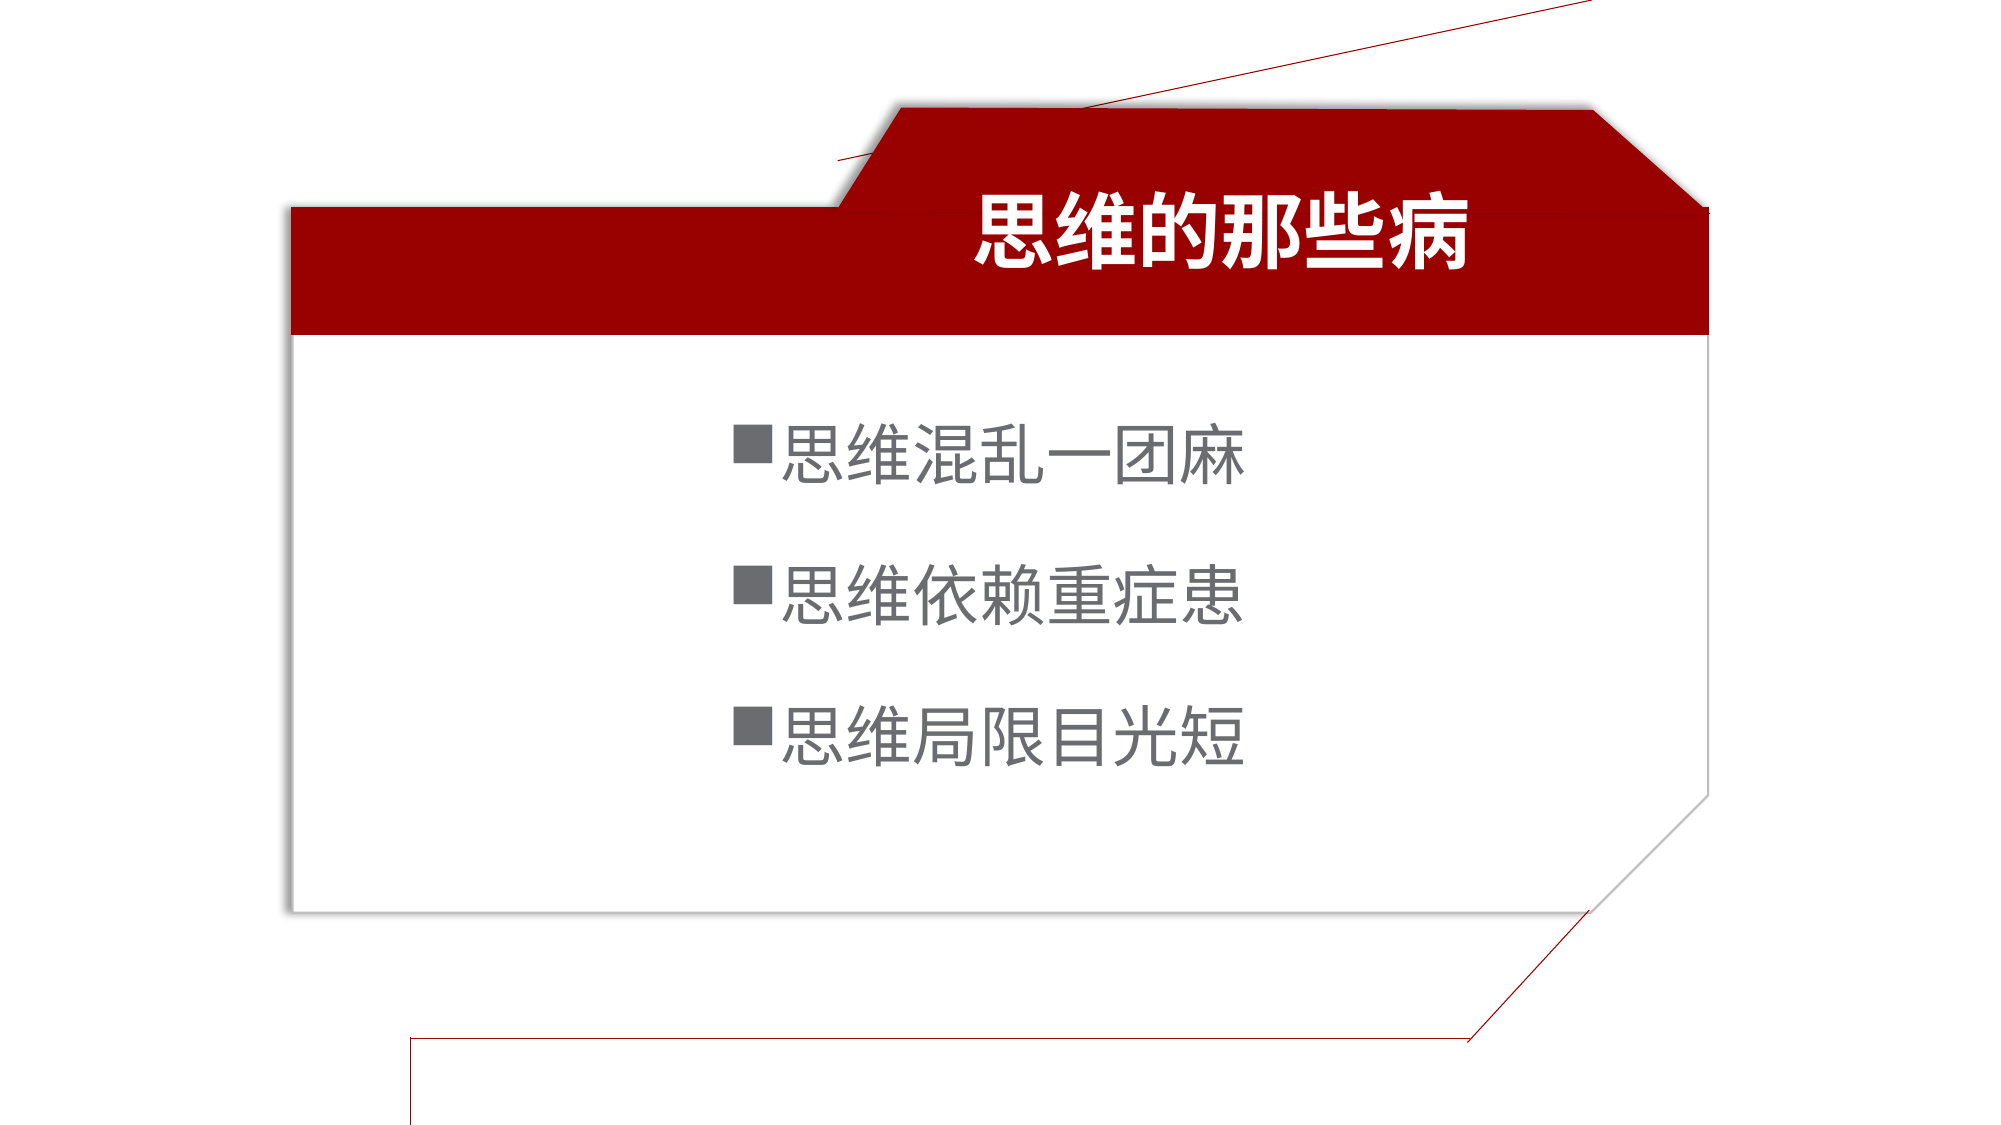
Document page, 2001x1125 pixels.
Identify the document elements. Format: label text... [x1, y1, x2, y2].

text_box [291, 207, 1709, 335]
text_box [1467, 909, 1590, 1043]
text_box 思维混乱一团麻 思维依赖重症患 思维局限目光短 [713, 365, 1287, 861]
text_box [291, 214, 1710, 914]
text_box 思维的那些病 [956, 171, 1506, 287]
text_box [835, 107, 1711, 214]
